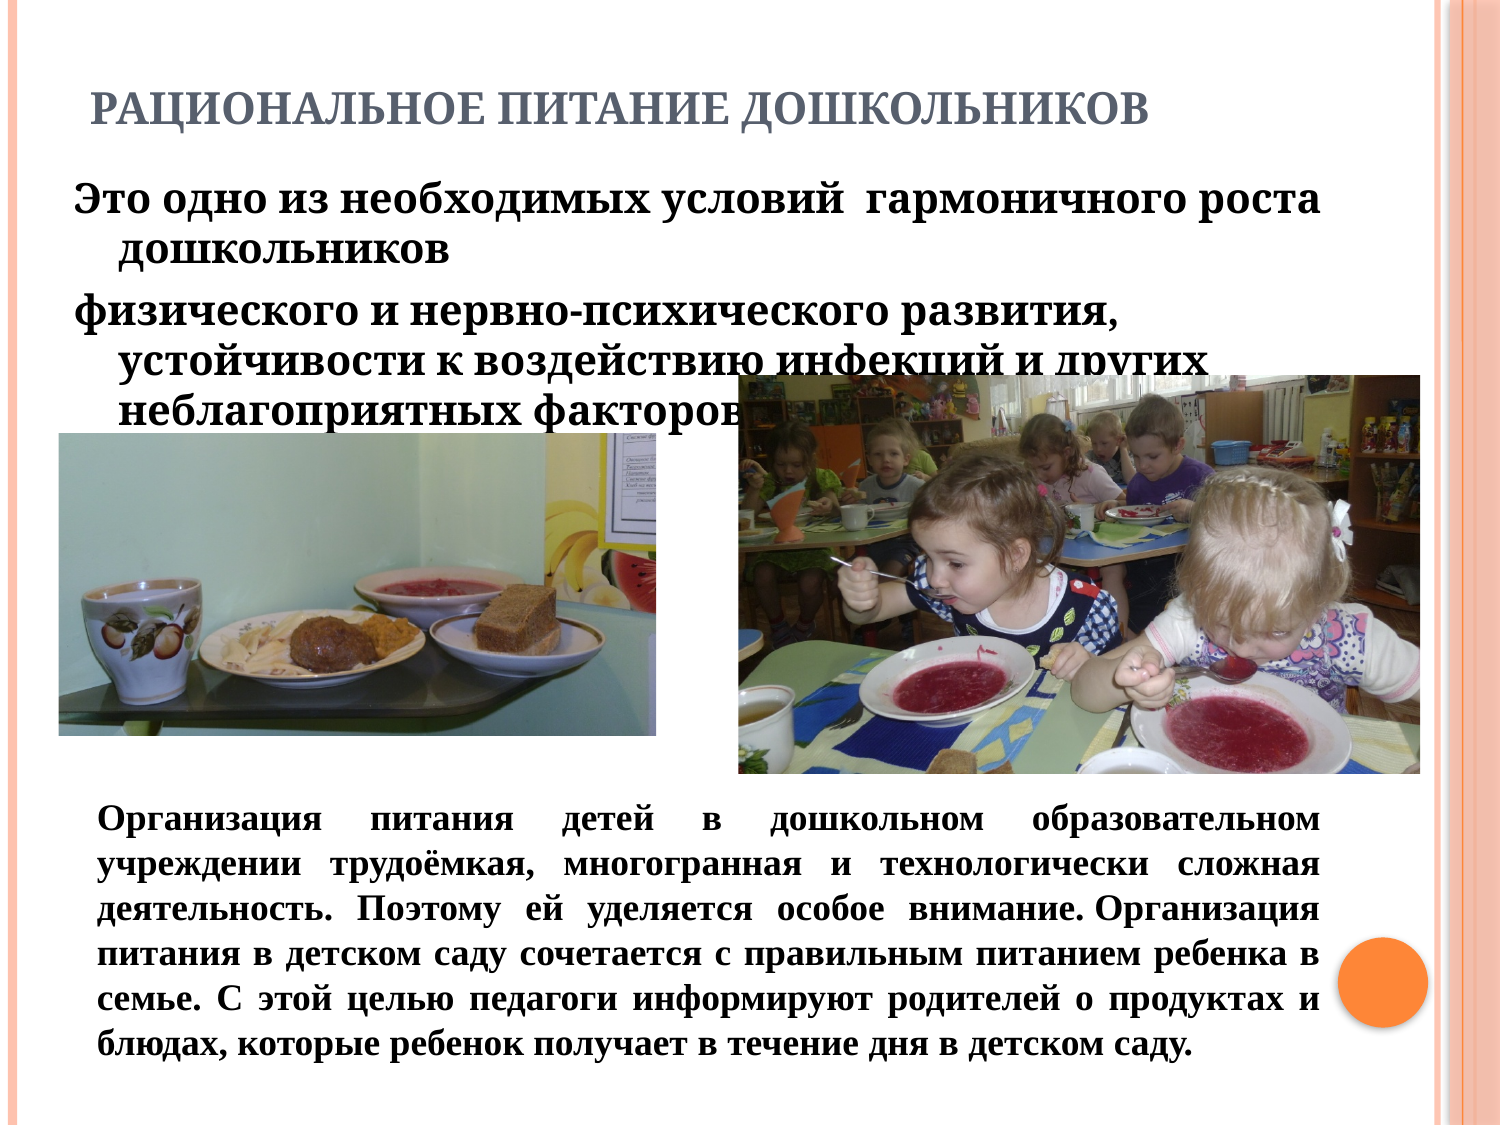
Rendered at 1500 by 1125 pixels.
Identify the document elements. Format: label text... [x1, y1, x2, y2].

list Это одно из необходимых условий гармоничного роста дошкольников физического и нервно-психического развития, устойчивости к воздействию инфекций и других неблагоприятных факторов внешней среды [58, 163, 1442, 500]
picture [57, 433, 657, 737]
title Рациональное питание дошкольников [75, 45, 1300, 141]
text_box Организация питания детей в дошкольном образовательном учреждении трудоёмкая, многогранная и технологически сложная деятельность. Поэтому ей уделяется особое внимание. Организация питания в детском саду сочетается с правильным питанием ребенка в семье. С этой целью педагоги информируют родителей о продуктах и блюдах, которые ребенок получает в течение дня в детском саду. [82, 785, 1336, 1070]
picture [737, 374, 1421, 774]
